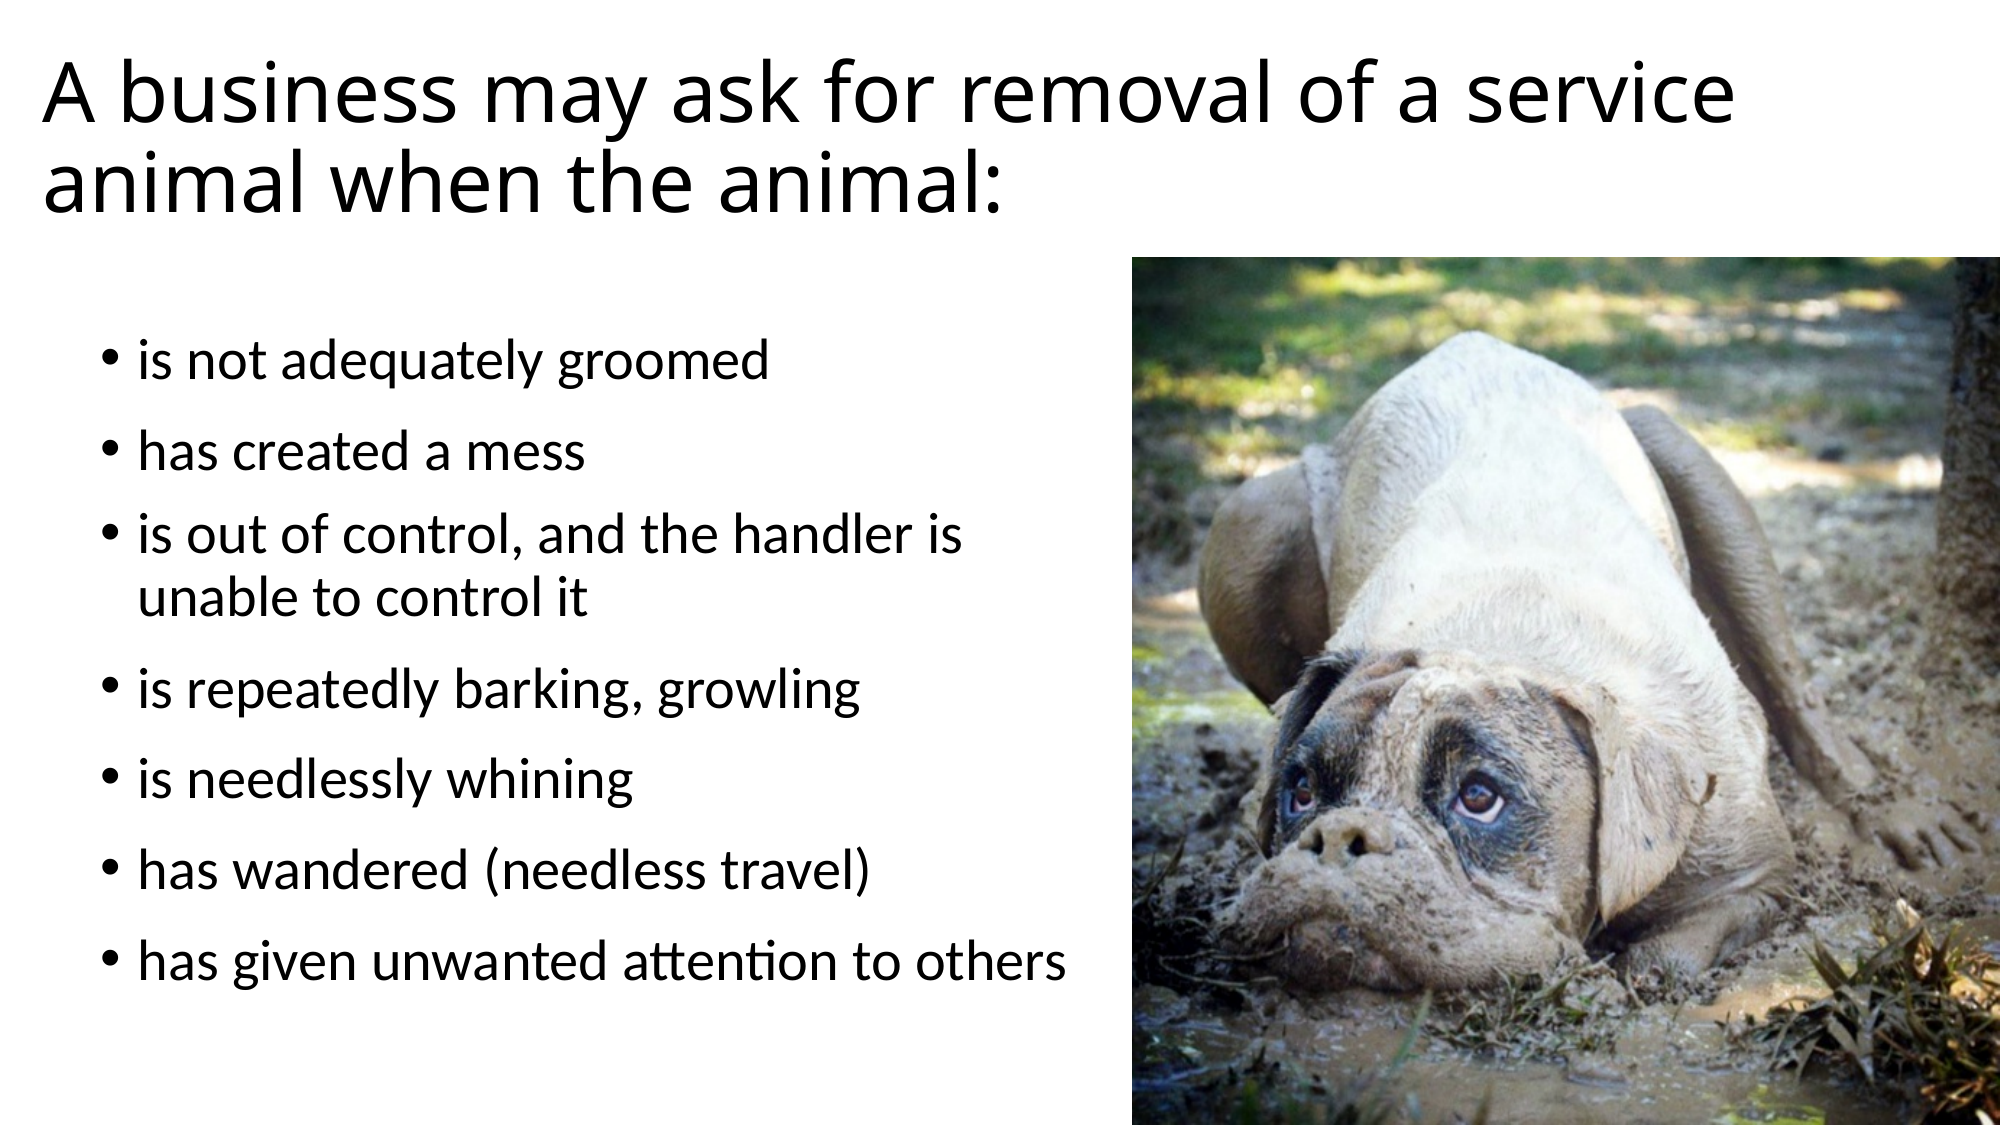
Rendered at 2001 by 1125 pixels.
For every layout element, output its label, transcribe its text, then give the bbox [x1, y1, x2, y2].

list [1132, 257, 2000, 1125]
title A business may ask for removal of a service animal when the animal: [27, 59, 2000, 222]
list is not adequately groomed has created a mess is out of control, and the handler is unable to control it is repeatedly barking, growling is needlessly whining has wandered (needless travel) has given unwanted attention to others [85, 313, 1096, 1083]
